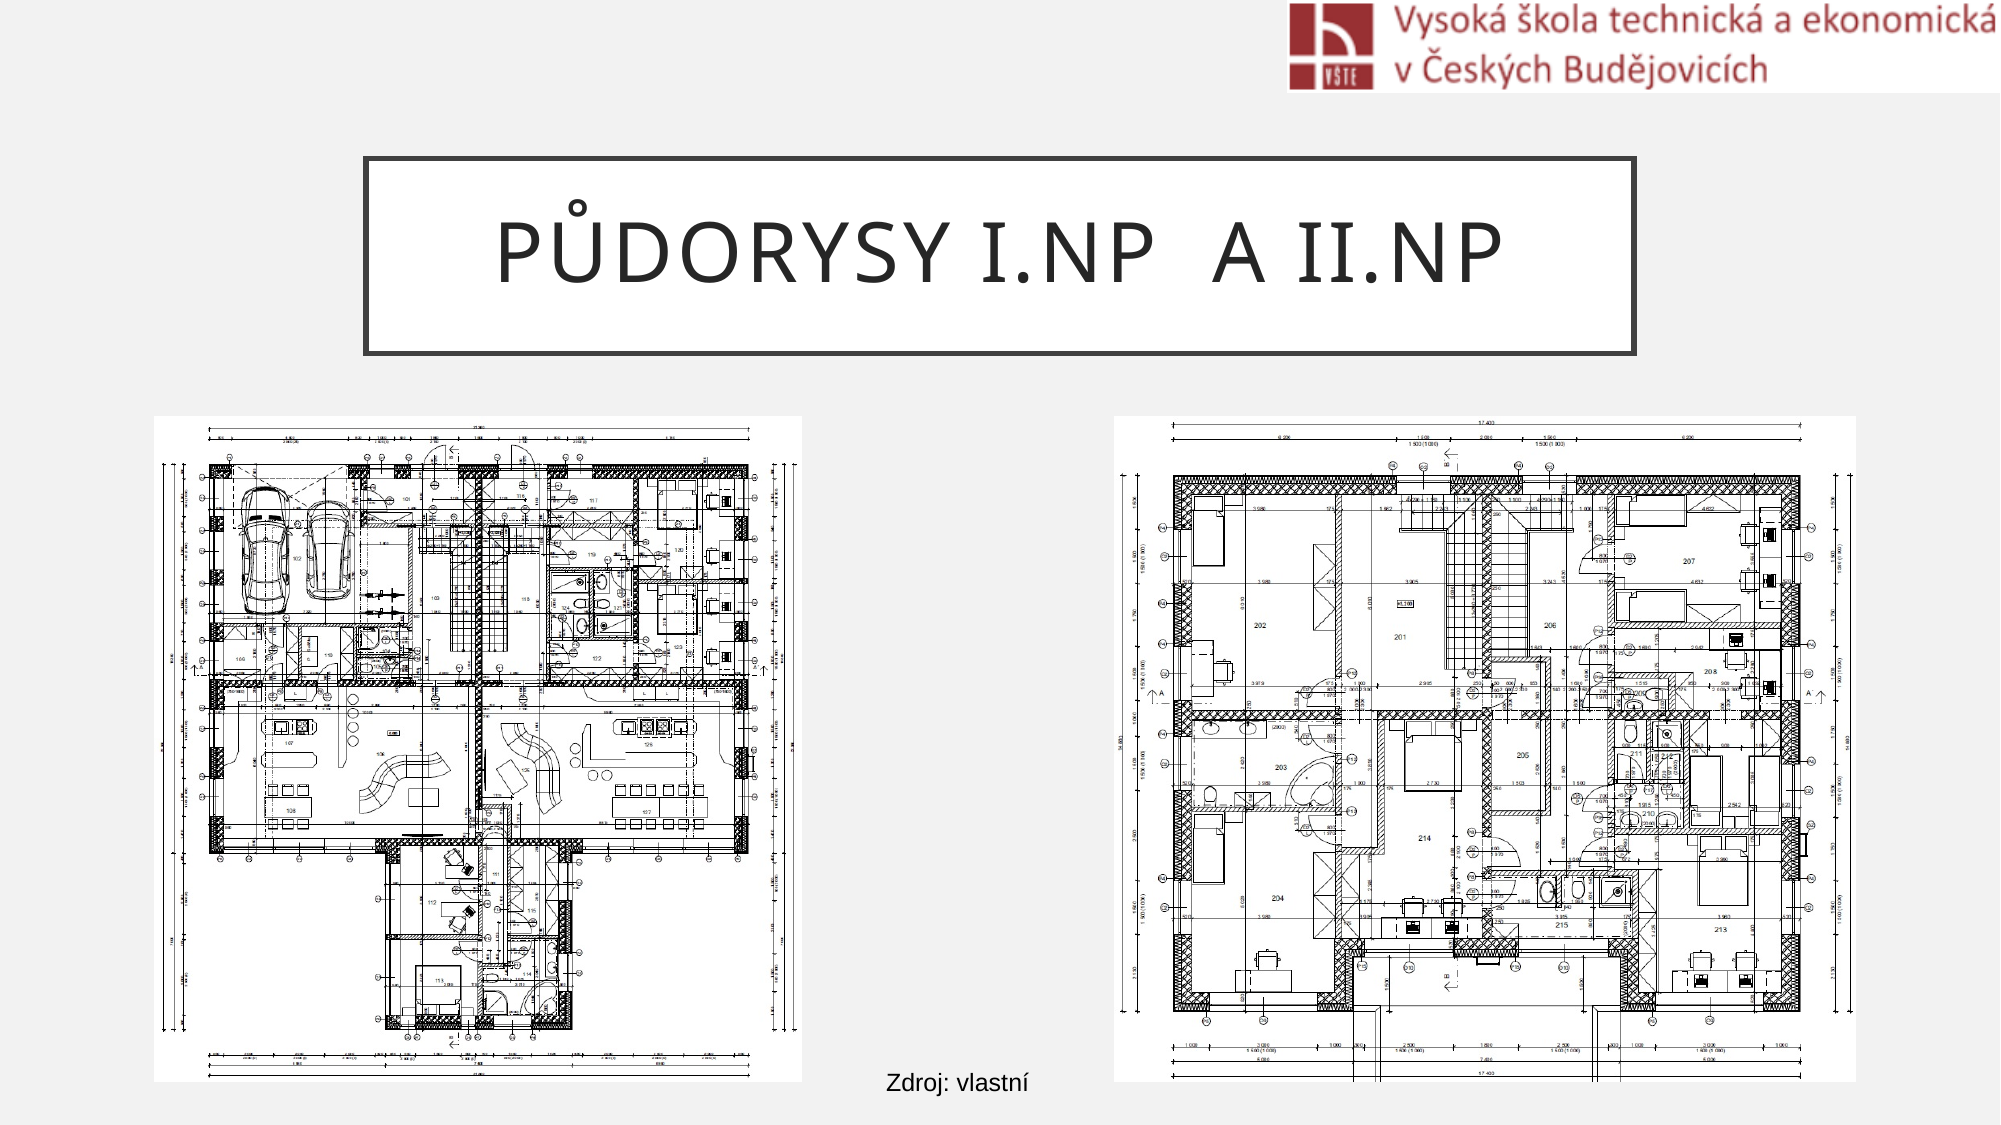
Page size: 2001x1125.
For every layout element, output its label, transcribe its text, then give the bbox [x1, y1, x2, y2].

picture [1287, 0, 2000, 93]
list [153, 416, 802, 1082]
text_box Zdroj: vlastní [871, 1059, 1045, 1104]
picture [1114, 416, 1856, 1082]
title Půdorysy i.np a ii.np [363, 156, 1637, 356]
